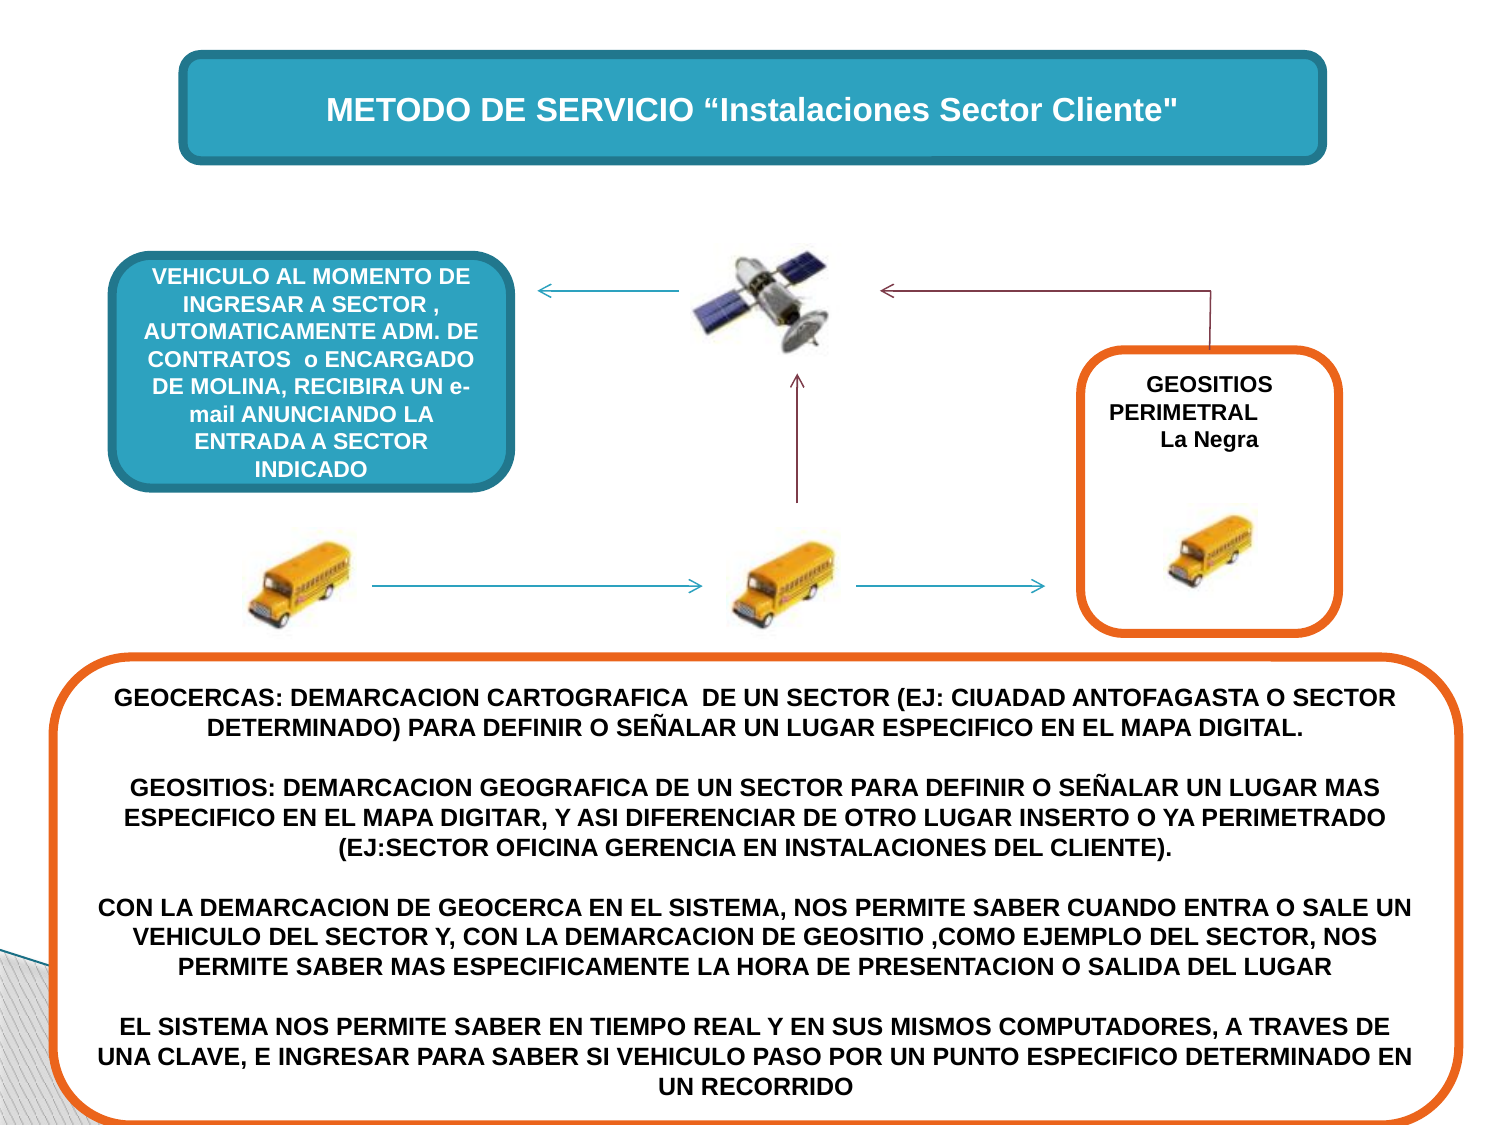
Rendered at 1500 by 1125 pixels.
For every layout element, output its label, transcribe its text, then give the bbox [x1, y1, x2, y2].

text_box GEOSITIOS PERIMETRAL La Negra [1076, 345, 1344, 638]
picture [241, 526, 357, 642]
picture [726, 526, 841, 642]
text_box GEOCERCAS: DEMARCACION CARTOGRAFICA DE UN SECTOR (EJ: CIUADAD ANTOFAGASTA O SECTOR DETERMINADO) PARA DEFINIR O SEÑALAR UN LUGAR ESPECIFICO EN EL MAPA DIGITAL. GEOSITIOS: DEMARCACION GEOGRAFICA DE UN SECTOR PARA DEFINIR O SEÑALAR UN LUGAR MAS ESPECIFICO EN EL MAPA DIGITAR, Y ASI DIFERENCIAR DE OTRO LUGAR INSERTO O YA PERIMETRADO (EJ:SECTOR OFICINA GERENCIA EN INSTALACIONES DEL CLIENTE). CON LA DEMARCACION DE GEOCERCA EN EL SISTEMA, NOS PERMITE SABER CUANDO ENTRA O SALE UN VEHICULO DEL SECTOR Y, CON LA DEMARCACION DE GEOSITIO ,COMO EJEMPLO DEL SECTOR, NOS PERMITE SABER MAS ESPECIFICAMENTE LA HORA DE PRESENTACION O SALIDA DEL LUGAR EL SISTEMA NOS PERMITE SABER EN TIEMPO REAL Y EN SUS MISMOS COMPUTADORES, A TRAVES DE UNA CLAVE, E INGRESAR PARA SABER SI VEHICULO PASO POR UN PUNTO ESPECIFICO DETERMINADO EN UN RECORRIDO [48, 652, 1464, 1125]
picture [1163, 503, 1259, 599]
text_box METODO DE SERVICIO “Instalaciones Sector Cliente" [178, 49, 1328, 166]
text_box VEHICULO AL MOMENTO DE INGRESAR A SECTOR , AUTOMATICAMENTE ADM. DE CONTRATOS o ENCARGADO DE MOLINA, RECIBIRA UN e-mail ANUNCIANDO LA ENTRADA A SECTOR INDICADO [107, 250, 516, 493]
picture [690, 243, 854, 366]
